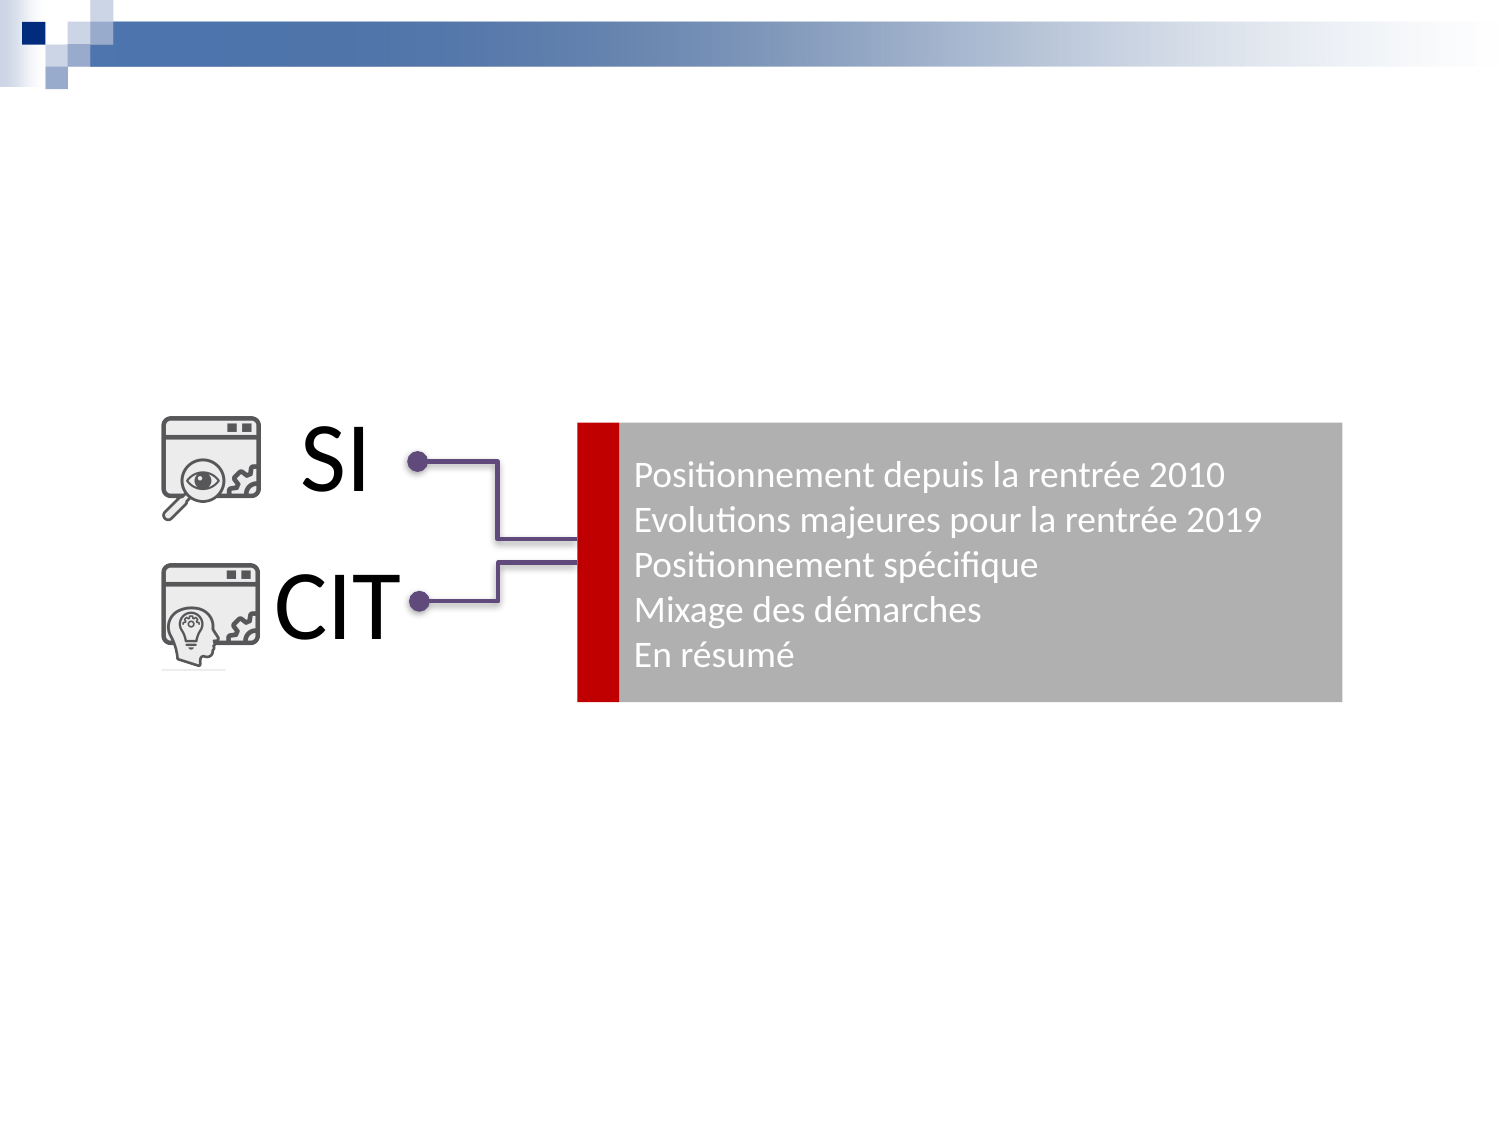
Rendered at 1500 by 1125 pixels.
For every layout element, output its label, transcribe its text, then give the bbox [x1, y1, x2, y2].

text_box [417, 461, 578, 540]
text_box CIT [259, 546, 417, 669]
picture [0, 0, 1500, 1125]
text_box SI [285, 398, 387, 521]
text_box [419, 562, 578, 602]
text_box [577, 422, 620, 703]
text_box Positionnement depuis la rentrée 2010 Evolutions majeures pour la rentrée 2019 Positionnement spécifique Mixage des démarches En résumé [620, 422, 1343, 703]
